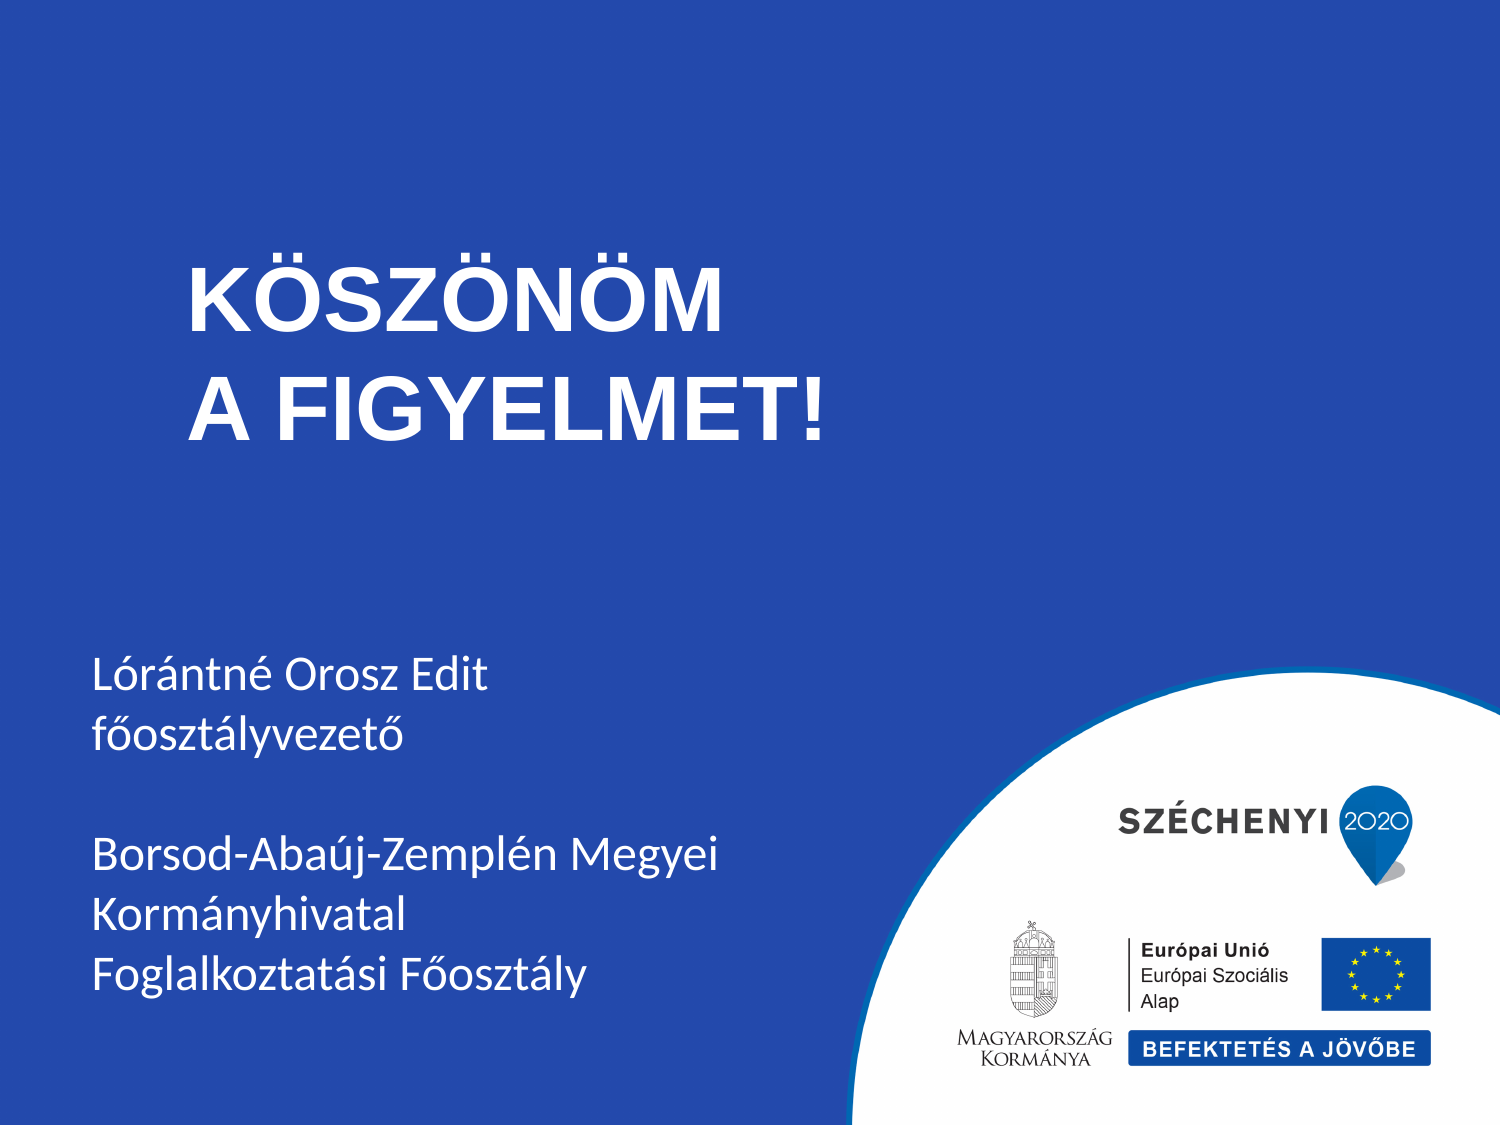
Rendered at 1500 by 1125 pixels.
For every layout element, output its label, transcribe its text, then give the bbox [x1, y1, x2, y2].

title KÖSZÖNÖM A FIGYELMET! [170, 231, 897, 563]
text_box Lórántné Orosz Edit főosztályvezető Borsod-Abaúj-Zemplén Megyei Kormányhivatal Foglalkoztatási Főosztály [76, 633, 951, 1068]
picture [0, 0, 1500, 1125]
